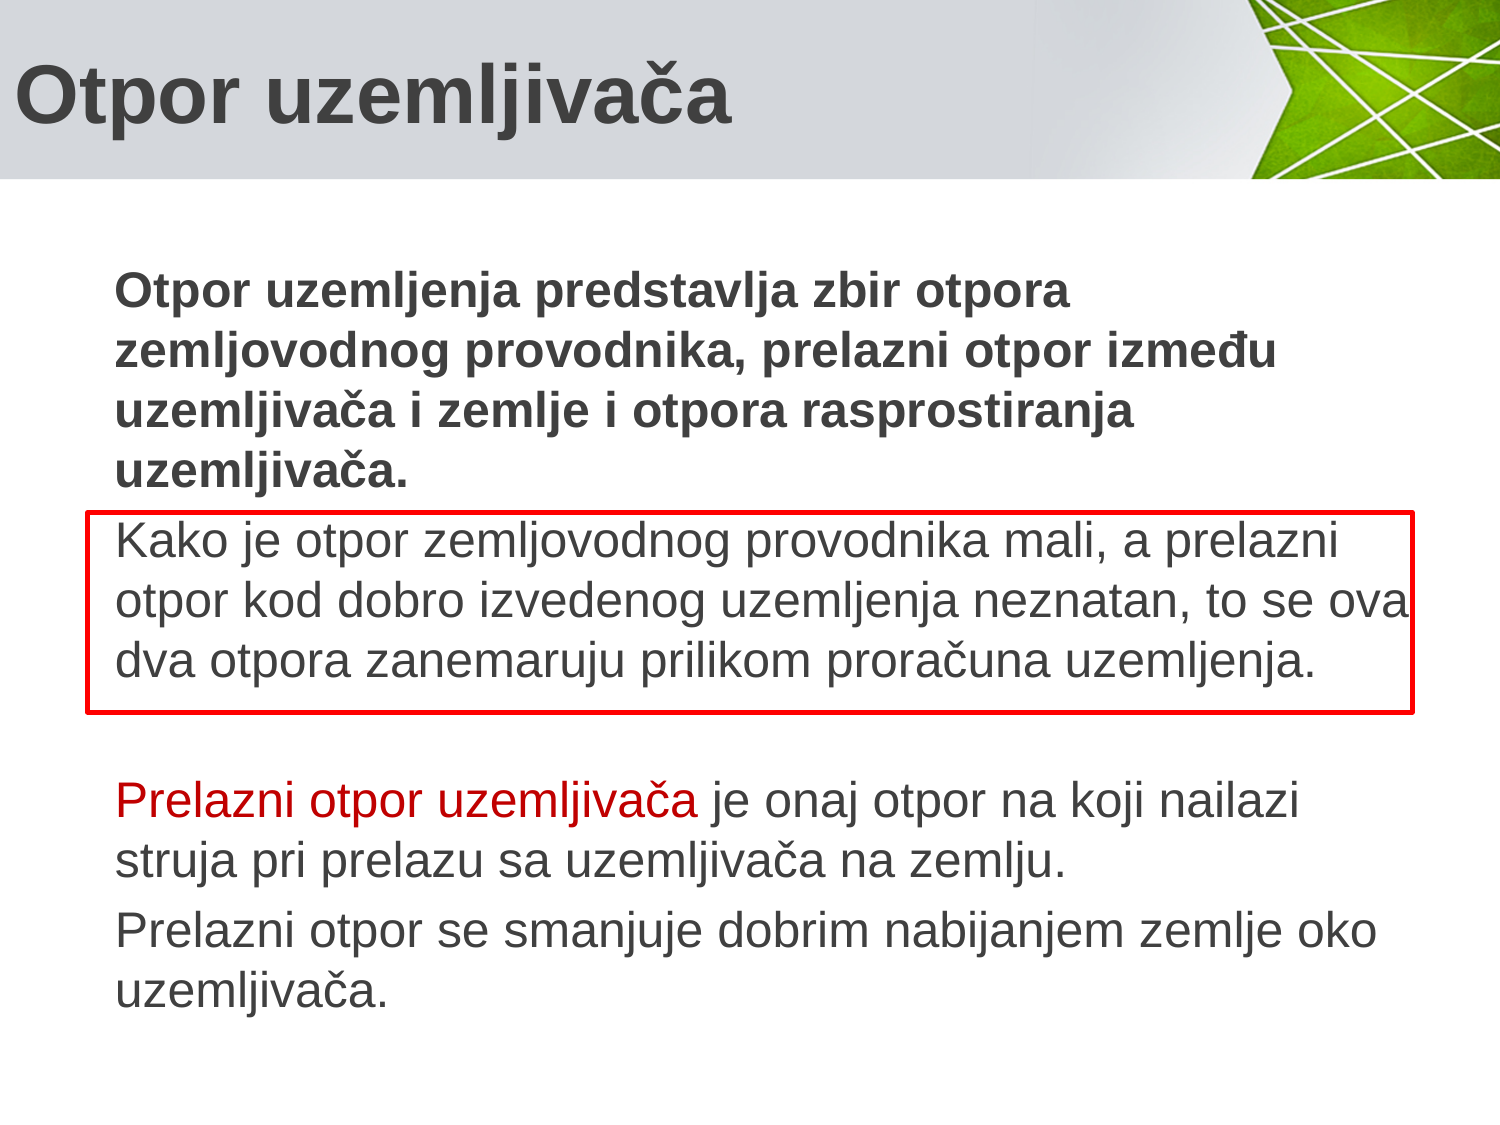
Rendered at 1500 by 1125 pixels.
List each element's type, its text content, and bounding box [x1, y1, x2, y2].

text_box [85, 510, 1415, 715]
title Otpor uzemljivača [0, 2, 1500, 179]
picture [0, 179, 1500, 1125]
list Otpor uzemljenja predstavlja zbir otpora zemljovodnog provodnika, prelazni otpor između uzemljivača i zemlje i otpora rasprostiranja uzemljivača. Kako je otpor zemljovodnog provodnika mali, a prelazni otpor kod dobro izvedenog uzemljenja neznatan, to se ova dva otpora zanemaruju prilikom proračuna uzemljenja. Prelazni otpor uzemljivača je onaj otpor na koji nailazi struja pri prelazu sa uzemljivača na zemlju. Prelazni otpor se smanjuje dobrim nabijanjem zemlje oko uzemljivača. [48, 248, 1429, 1052]
